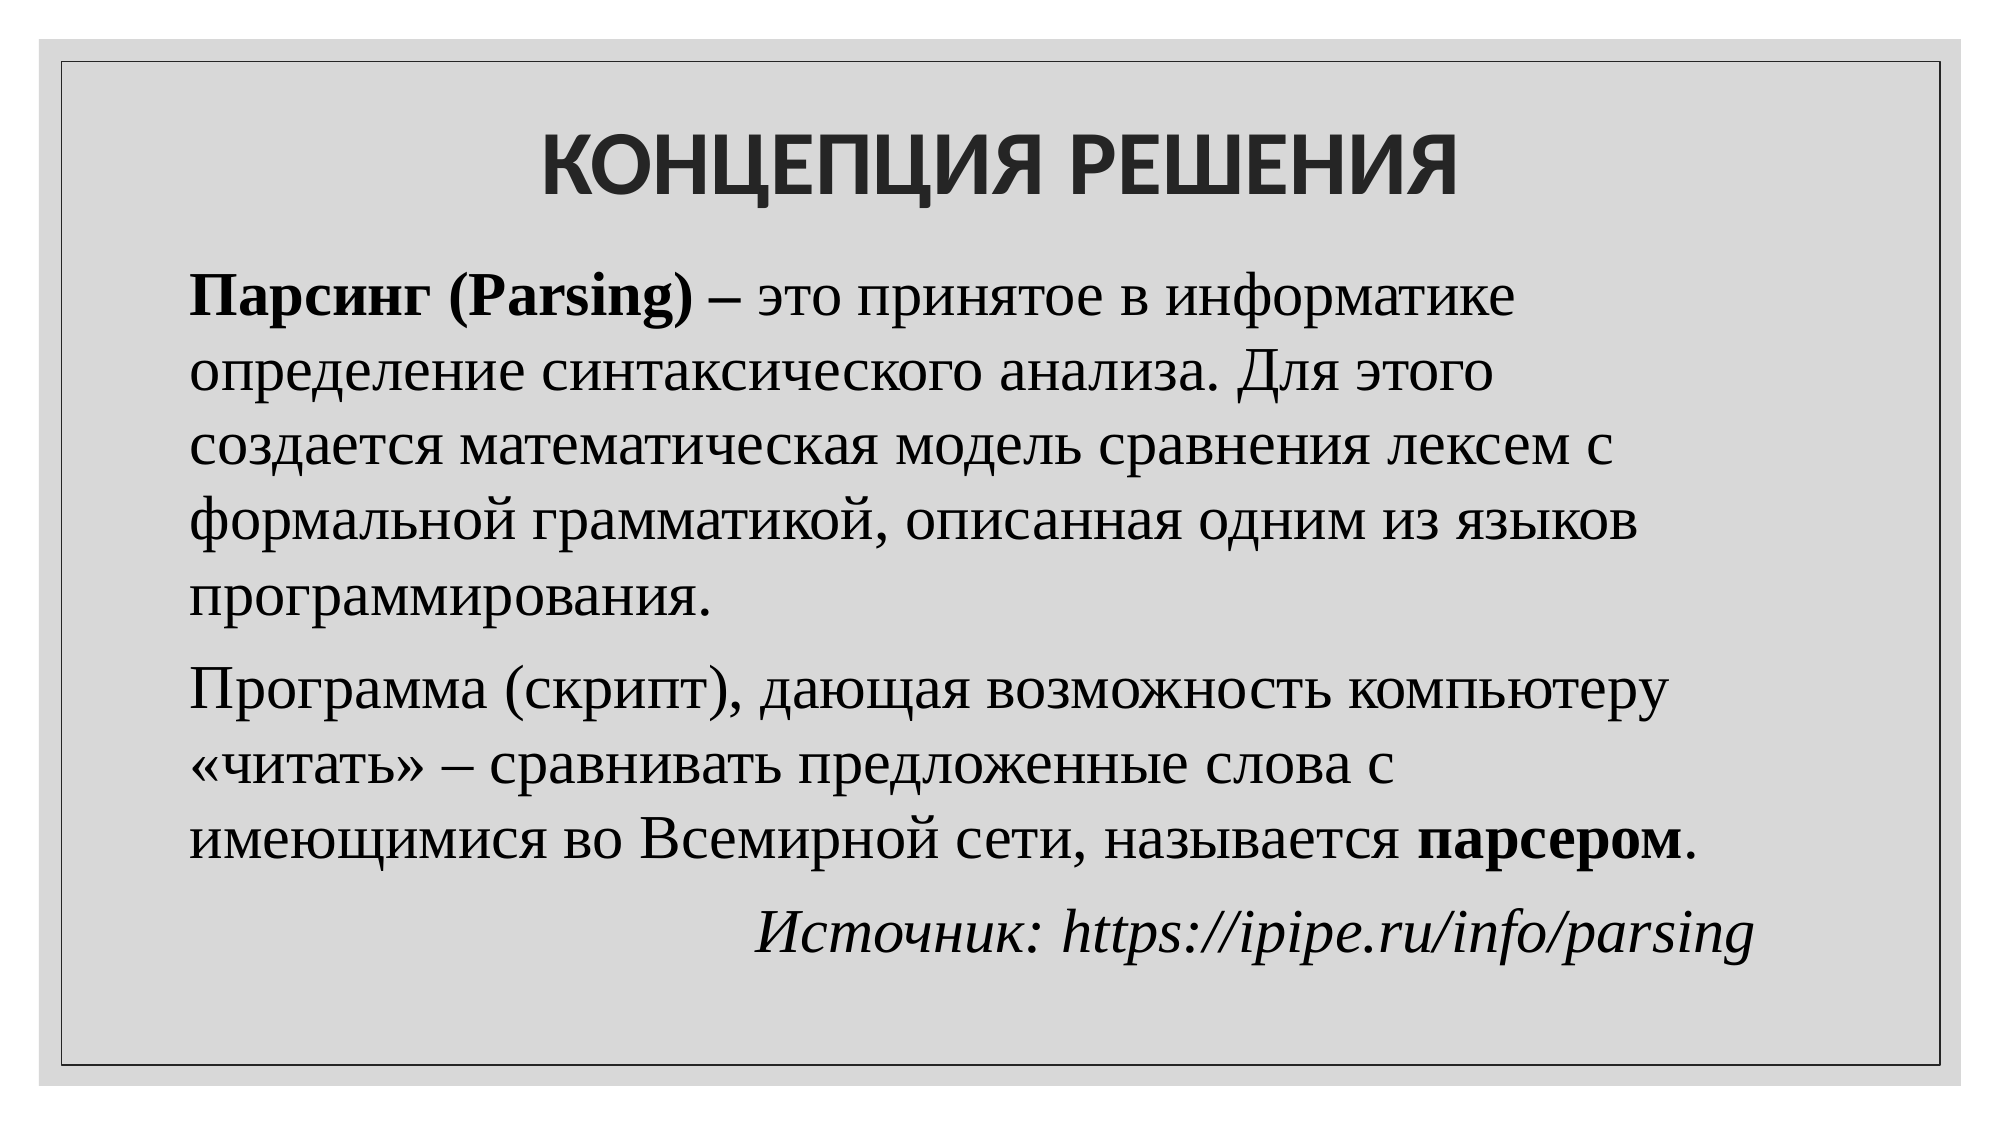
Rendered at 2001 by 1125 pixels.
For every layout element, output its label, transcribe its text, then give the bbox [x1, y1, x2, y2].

text_box Парсинг (Parsing) – это принятое в информатике определение синтаксического анализа. Для этого создается математическая модель сравнения лексем с формальной грамматикой, описанная одним из языков программирования. Программа (скрипт), дающая возможность компьютеру «читать» – сравнивать предложенные слова с имеющимися во Всемирной сети, называется парсером. Источник: https://ipipe.ru/info/parsing [188, 249, 1792, 965]
title КОНЦЕПЦИЯ РЕШЕНИЯ [188, 99, 1813, 291]
